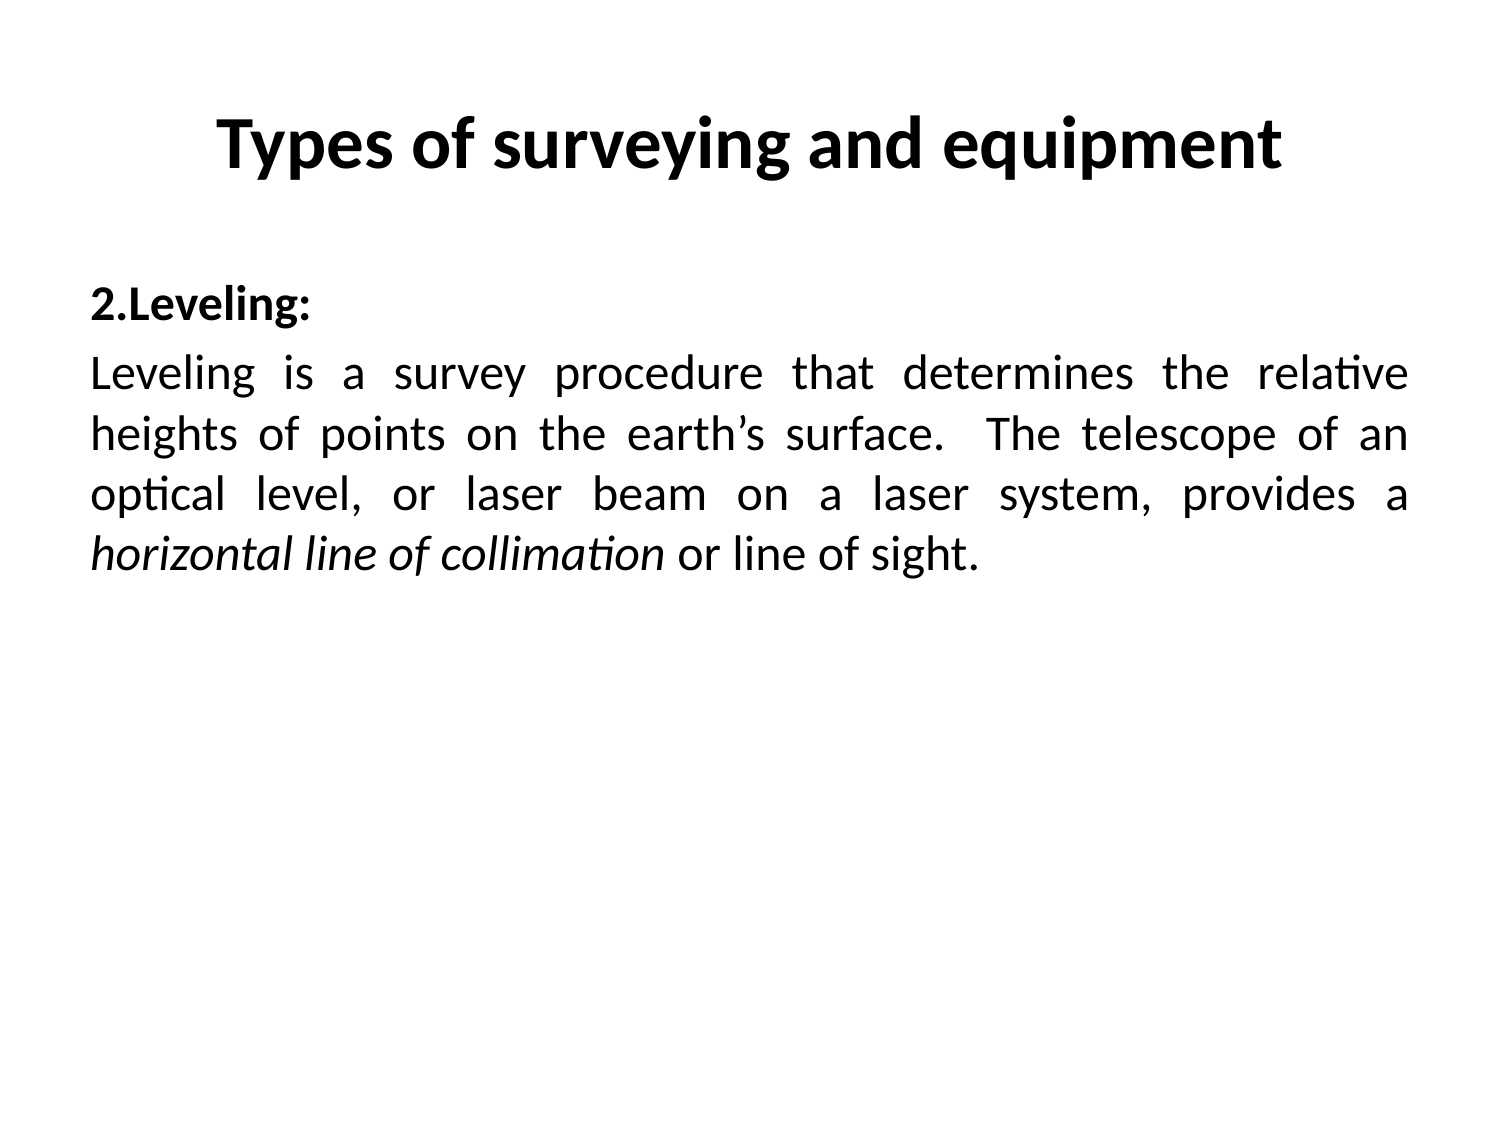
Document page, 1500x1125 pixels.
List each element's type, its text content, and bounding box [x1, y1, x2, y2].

list 2.Leveling: Leveling is a survey procedure that determines the relative heights of points on the earth’s surface. The telescope of an optical level, or laser beam on a laser system, provides a horizontal line of collimation or line of sight. [75, 262, 1425, 1005]
title Types of surveying and equipment [75, 45, 1425, 233]
